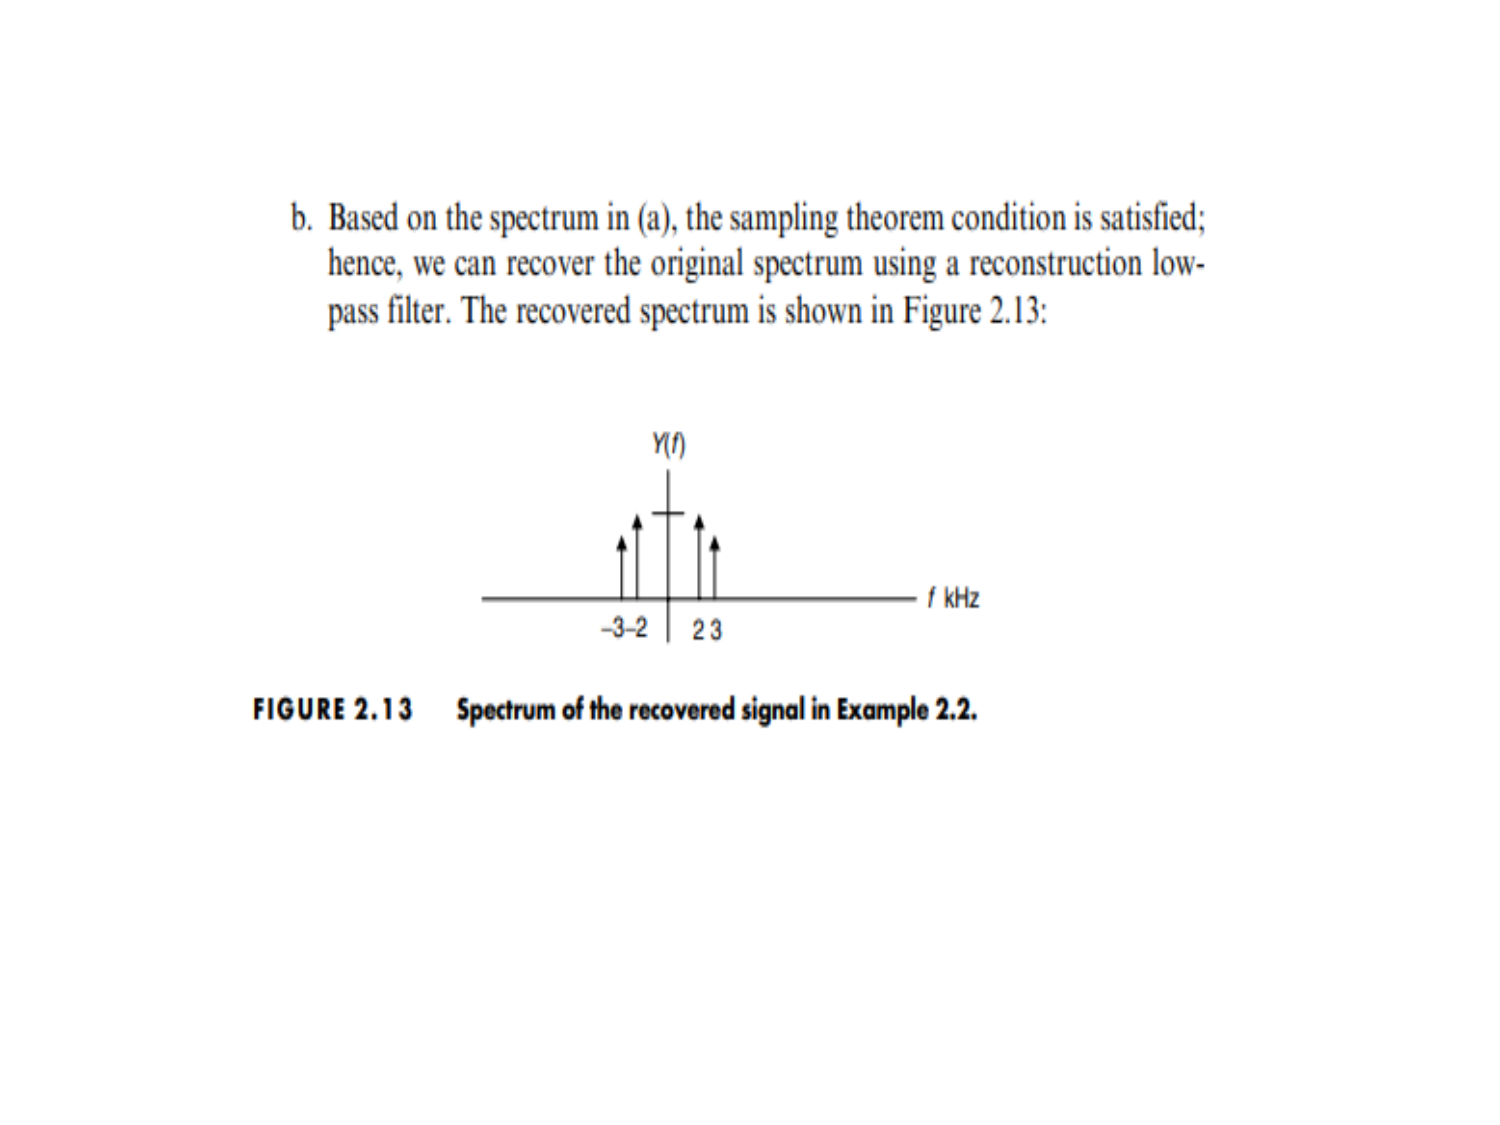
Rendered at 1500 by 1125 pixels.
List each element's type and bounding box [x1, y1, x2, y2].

picture [147, 148, 1353, 965]
